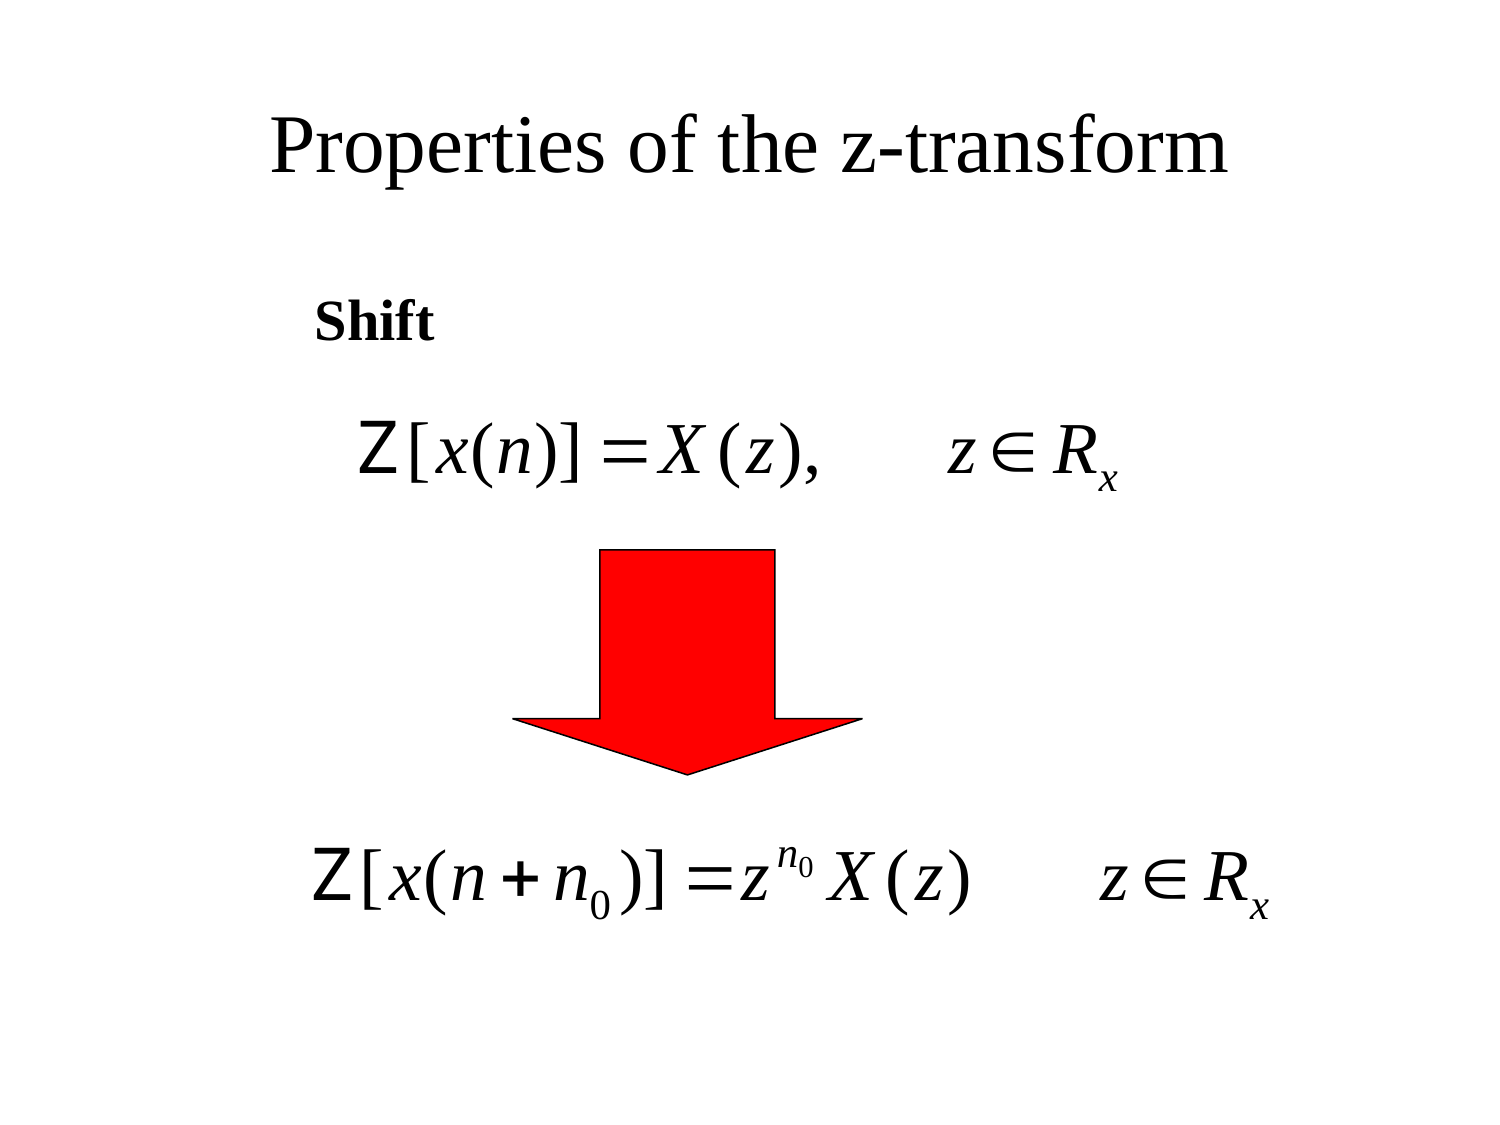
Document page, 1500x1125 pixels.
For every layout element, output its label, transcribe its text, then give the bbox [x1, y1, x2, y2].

text_box Shift [300, 275, 488, 360]
text_box [512, 549, 863, 775]
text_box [349, 399, 1134, 510]
title Properties of the z-transform [75, 45, 1425, 233]
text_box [303, 821, 1284, 938]
